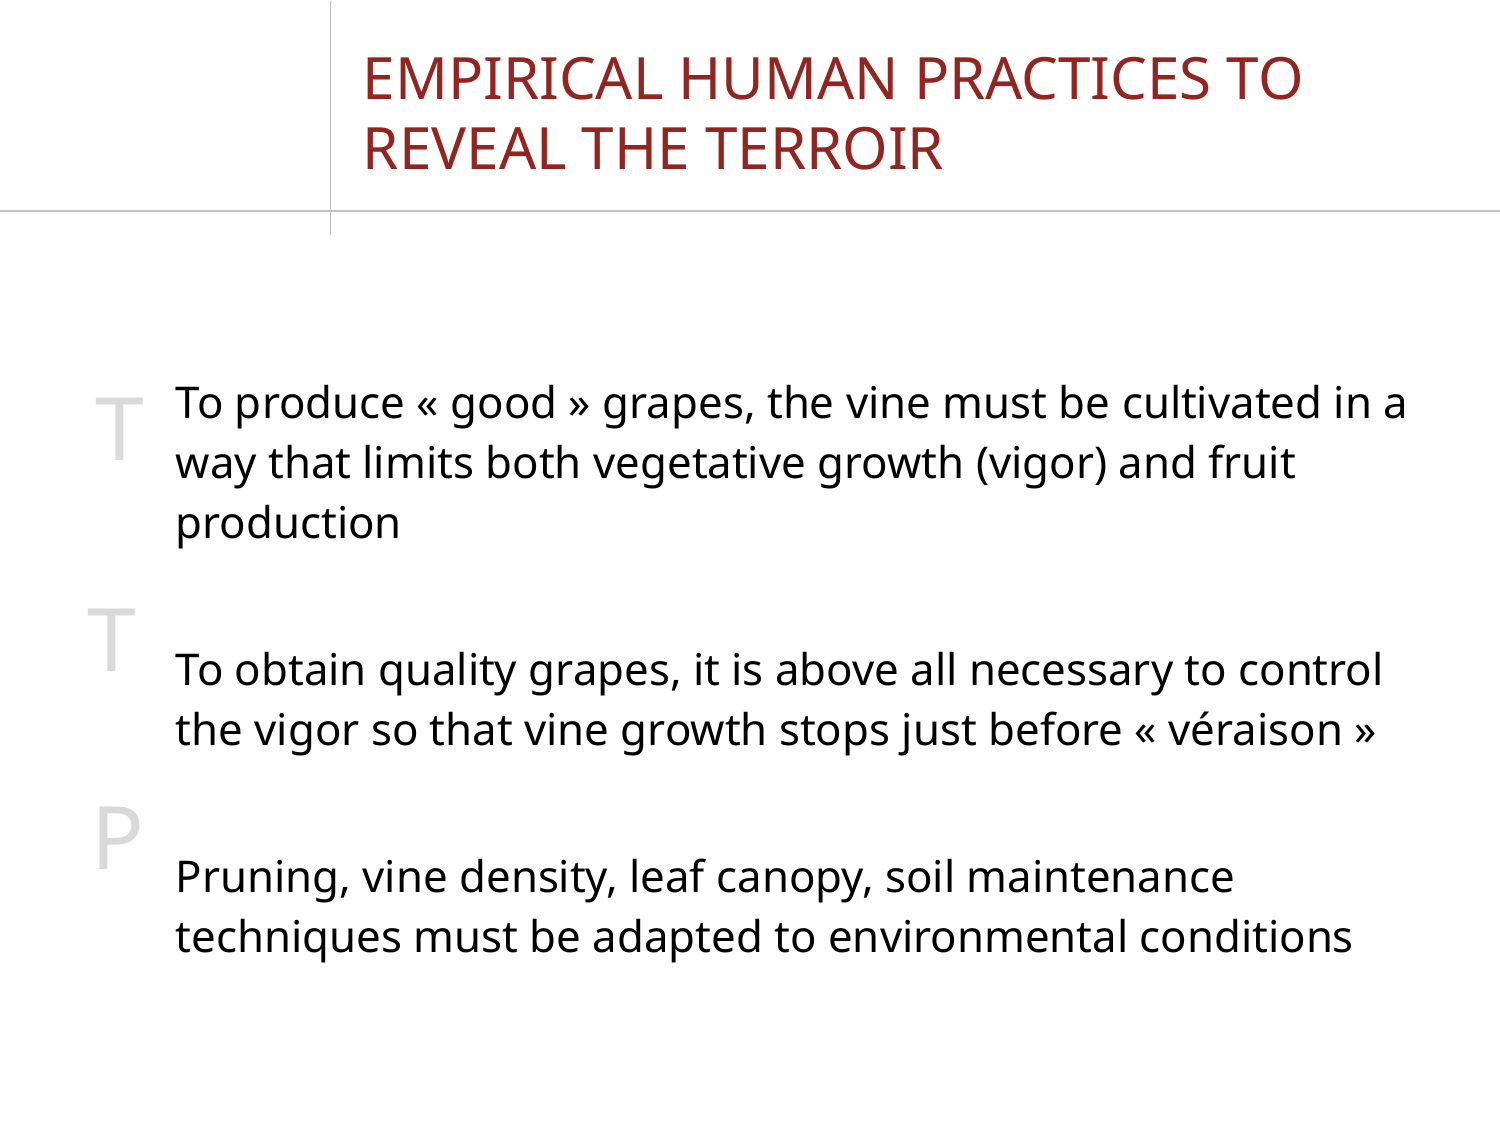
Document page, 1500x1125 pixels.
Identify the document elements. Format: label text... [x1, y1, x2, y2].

text_box P [76, 774, 159, 895]
text_box To produce « good » grapes, the vine must be cultivated in a way that limits both vegetative growth (vigor) and fruit production To obtain quality grapes, it is above all necessary to control the vigor so that vine growth stops just before « véraison » Pruning, vine density, leaf canopy, soil maintenance techniques must be adapted to environmental conditions [161, 360, 1470, 969]
text_box Empirical human practices to reveal the terroir [348, 34, 1500, 189]
text_box T [80, 365, 159, 485]
text_box T [72, 576, 151, 697]
